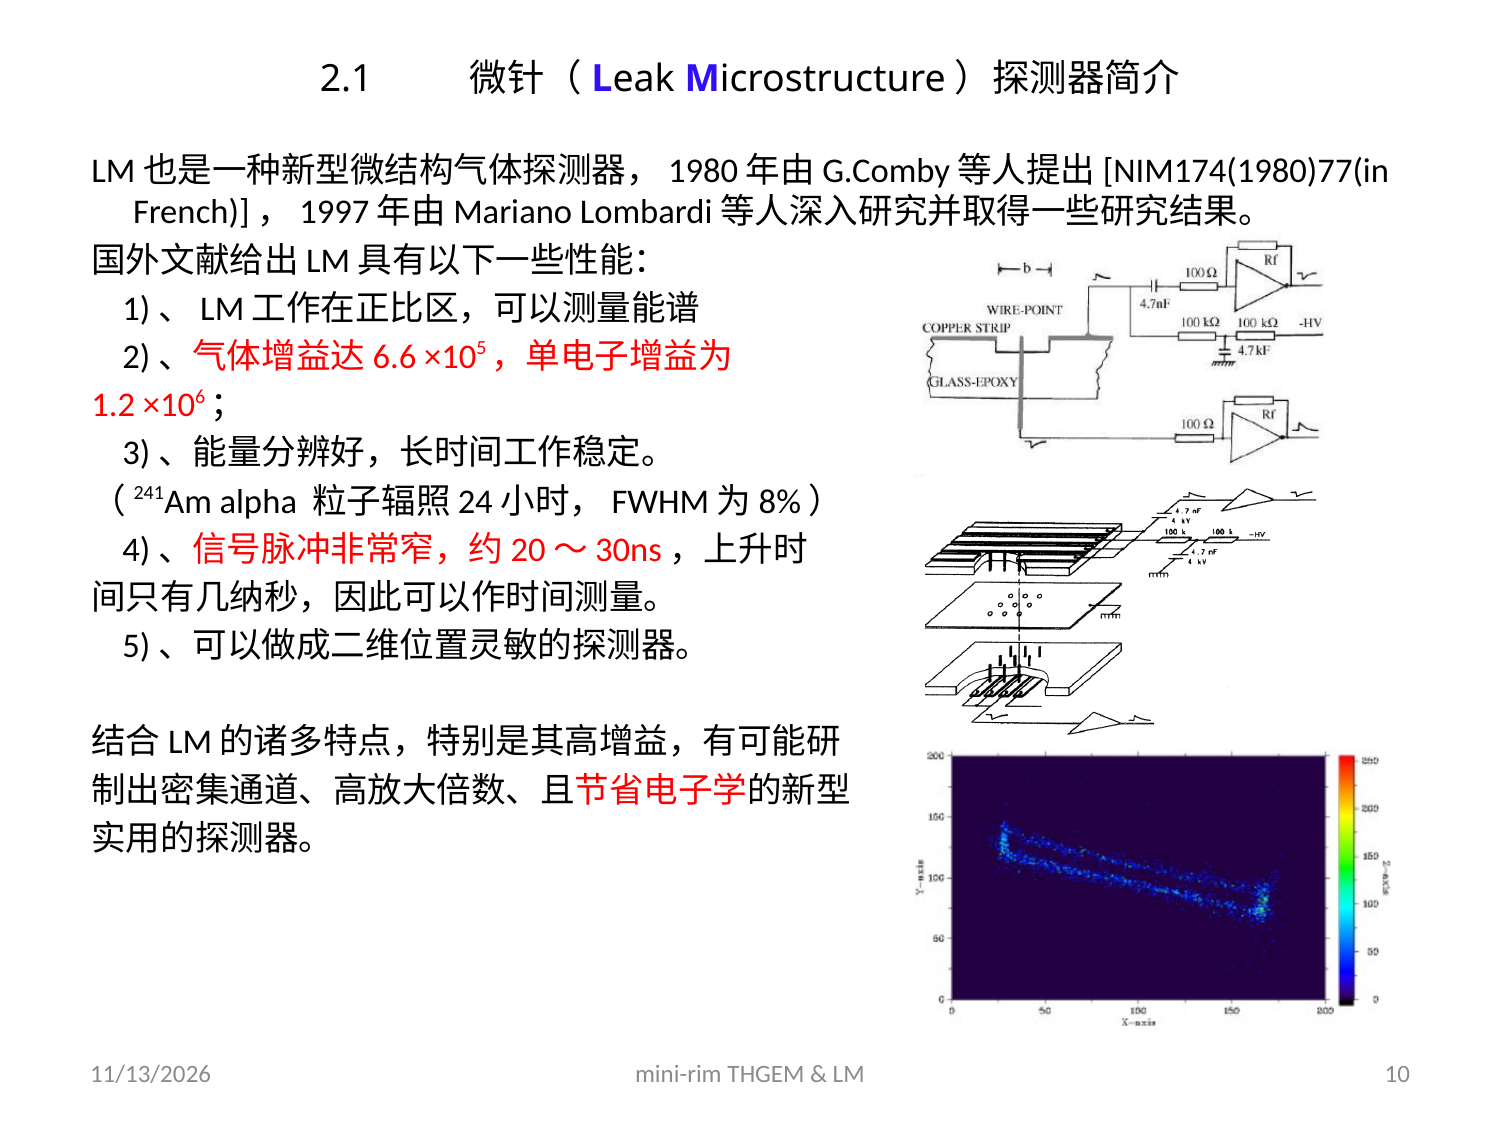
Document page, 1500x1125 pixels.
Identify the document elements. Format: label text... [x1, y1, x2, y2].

footer mini-rim THGEM & LM [512, 1042, 988, 1103]
list LM也是一种新型微结构气体探测器，1980年由G.Comby等人提出[NIM174(1980)77(in French)]，1997年由Mariano Lombardi等人深入研究并取得一些研究结果。 国外文献给出LM具有以下一些性能： 1)、LM工作在正比区，可以测量能谱 2)、气体增益达6.6 ×105，单电子增益为 1.2 ×106； 3)、能量分辨好，长时间工作稳定。 （241Am alpha 粒子辐照24小时，FWHM为8%） 4)、信号脉冲非常窄，约20～30ns，上升时 间只有几纳秒，因此可以作时间测量。 5)、可以做成二维位置灵敏的探测器。 结合LM的诸多特点，特别是其高增益，有可能研 制出密集通道、高放大倍数、且节省电子学的新型 实用的探测器。 [58, 140, 1409, 883]
picture [913, 749, 1395, 1029]
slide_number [75, 1042, 425, 1103]
picture [913, 234, 1339, 739]
text_box 2.1 微针（Leak Microstructure）探测器简介 [269, 46, 1231, 107]
slide_number 10 [1074, 1042, 1425, 1103]
